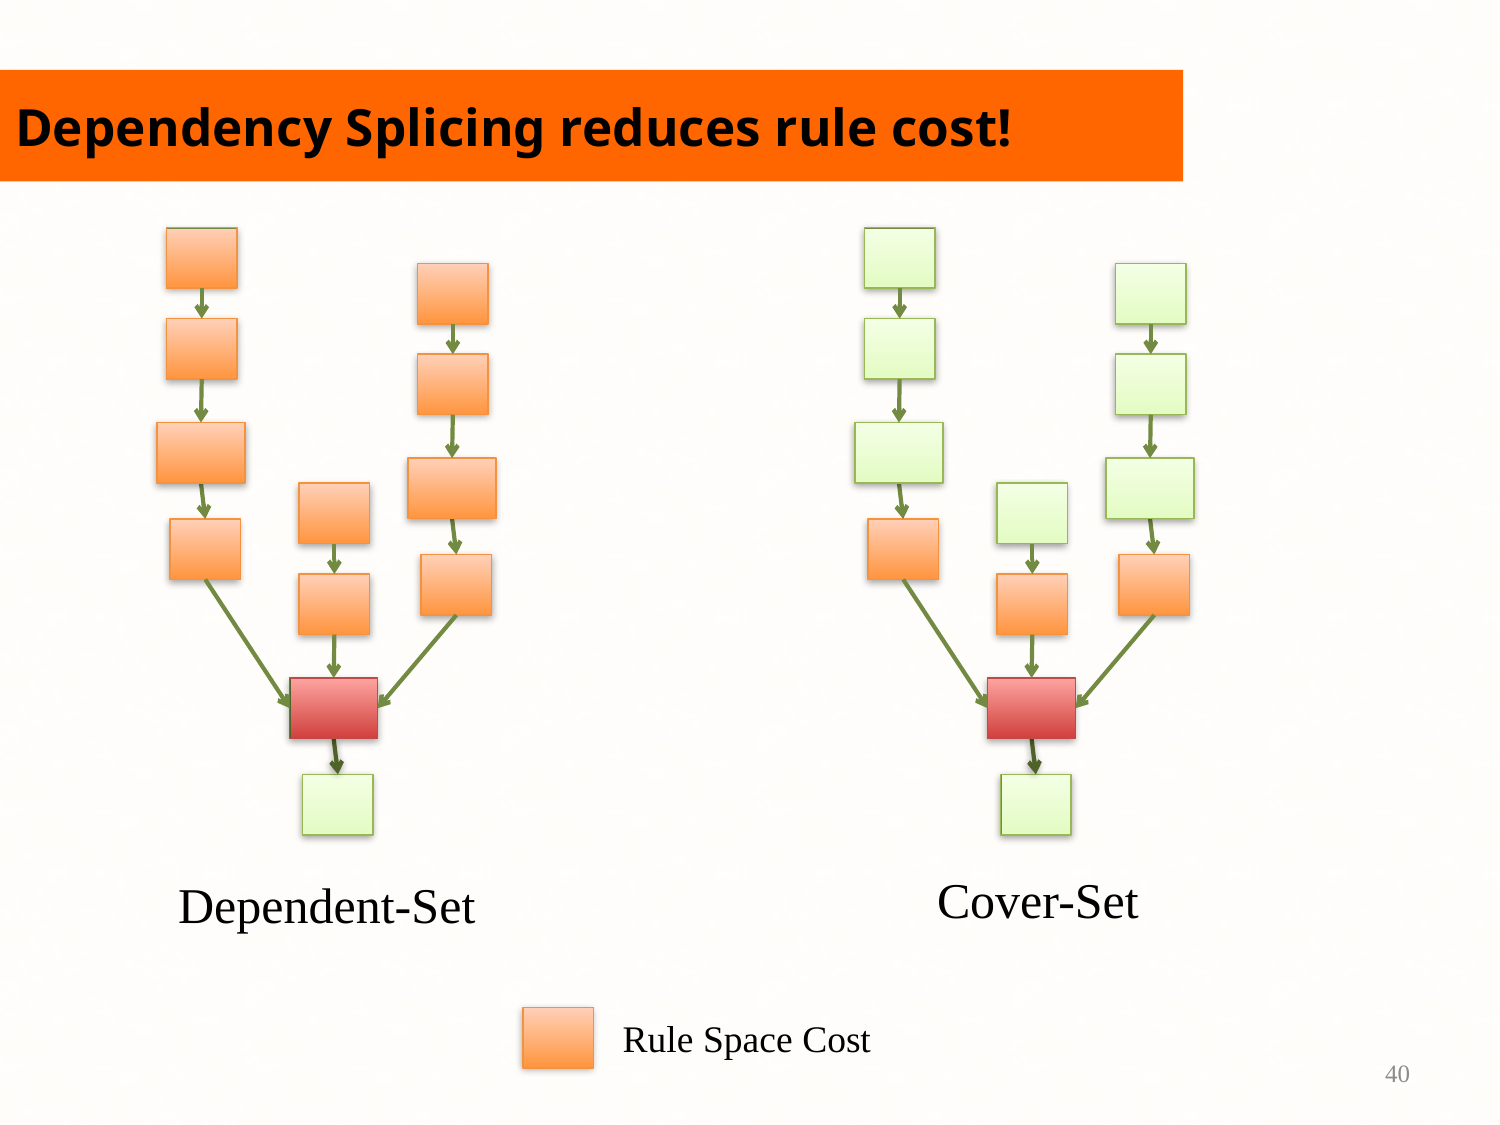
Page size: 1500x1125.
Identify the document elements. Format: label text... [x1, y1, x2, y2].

text_box [166, 318, 238, 380]
text_box [166, 227, 238, 289]
text_box [864, 318, 936, 380]
text_box [996, 573, 1068, 635]
text_box [1115, 263, 1187, 325]
text_box Dependent-Set [163, 865, 520, 941]
slide_number 40 [1074, 1042, 1425, 1103]
text_box [298, 482, 370, 544]
text_box [1105, 457, 1195, 519]
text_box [898, 482, 904, 520]
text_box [200, 482, 206, 520]
text_box [417, 353, 489, 415]
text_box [1031, 738, 1037, 775]
text_box [854, 422, 944, 484]
text_box Cover-Set [922, 861, 1231, 937]
text_box [1115, 353, 1187, 415]
title Dependency Splicing reduces rule cost! [0, 69, 1184, 182]
text_box [996, 482, 1068, 544]
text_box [1149, 518, 1155, 555]
text_box [289, 677, 378, 739]
text_box [522, 1007, 594, 1069]
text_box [333, 738, 339, 775]
text_box [420, 554, 492, 616]
text_box [298, 573, 370, 635]
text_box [1075, 614, 1155, 709]
text_box [1000, 774, 1072, 836]
text_box [302, 774, 374, 836]
text_box [407, 457, 497, 519]
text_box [377, 614, 457, 709]
text_box [867, 518, 939, 580]
text_box [1118, 554, 1190, 616]
text_box Rule Space Cost [607, 1007, 923, 1068]
text_box [987, 677, 1076, 739]
text_box [864, 227, 936, 289]
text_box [902, 579, 988, 709]
text_box [169, 518, 241, 580]
text_box [156, 422, 246, 484]
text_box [204, 579, 290, 709]
text_box [417, 263, 489, 325]
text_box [451, 518, 457, 555]
